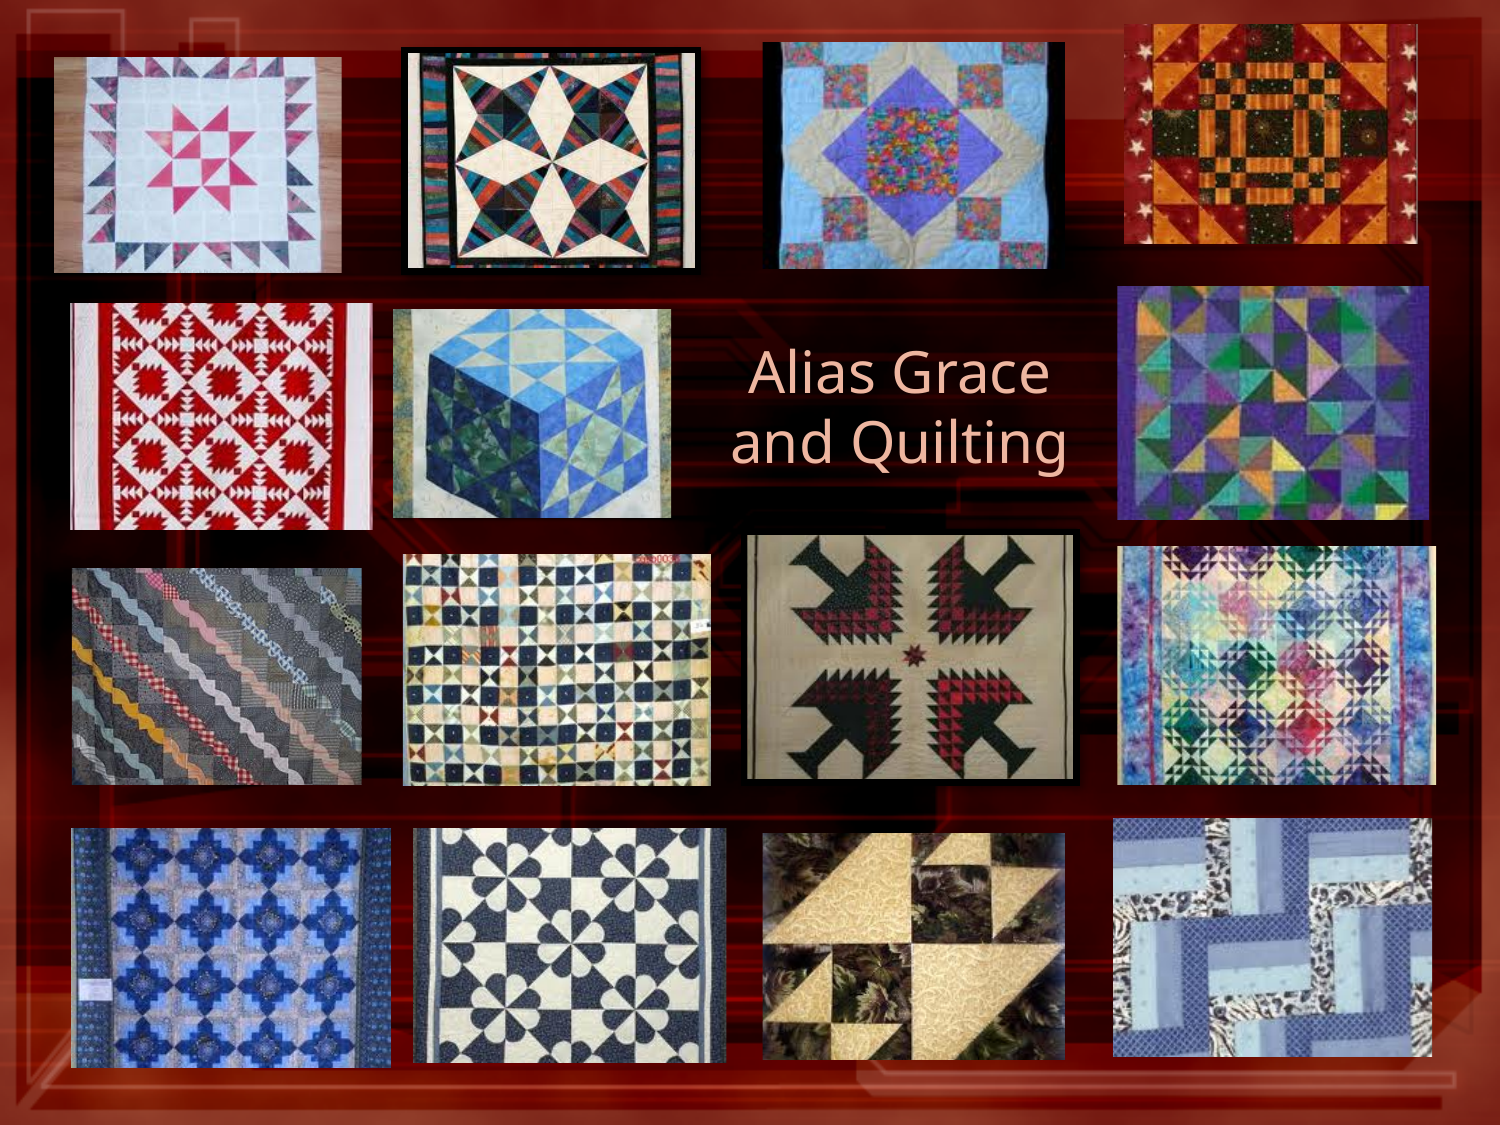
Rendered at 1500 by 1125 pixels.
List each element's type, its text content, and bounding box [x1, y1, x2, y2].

title Alias Grace and Quilting [681, 297, 1111, 514]
picture [0, 0, 1500, 1125]
